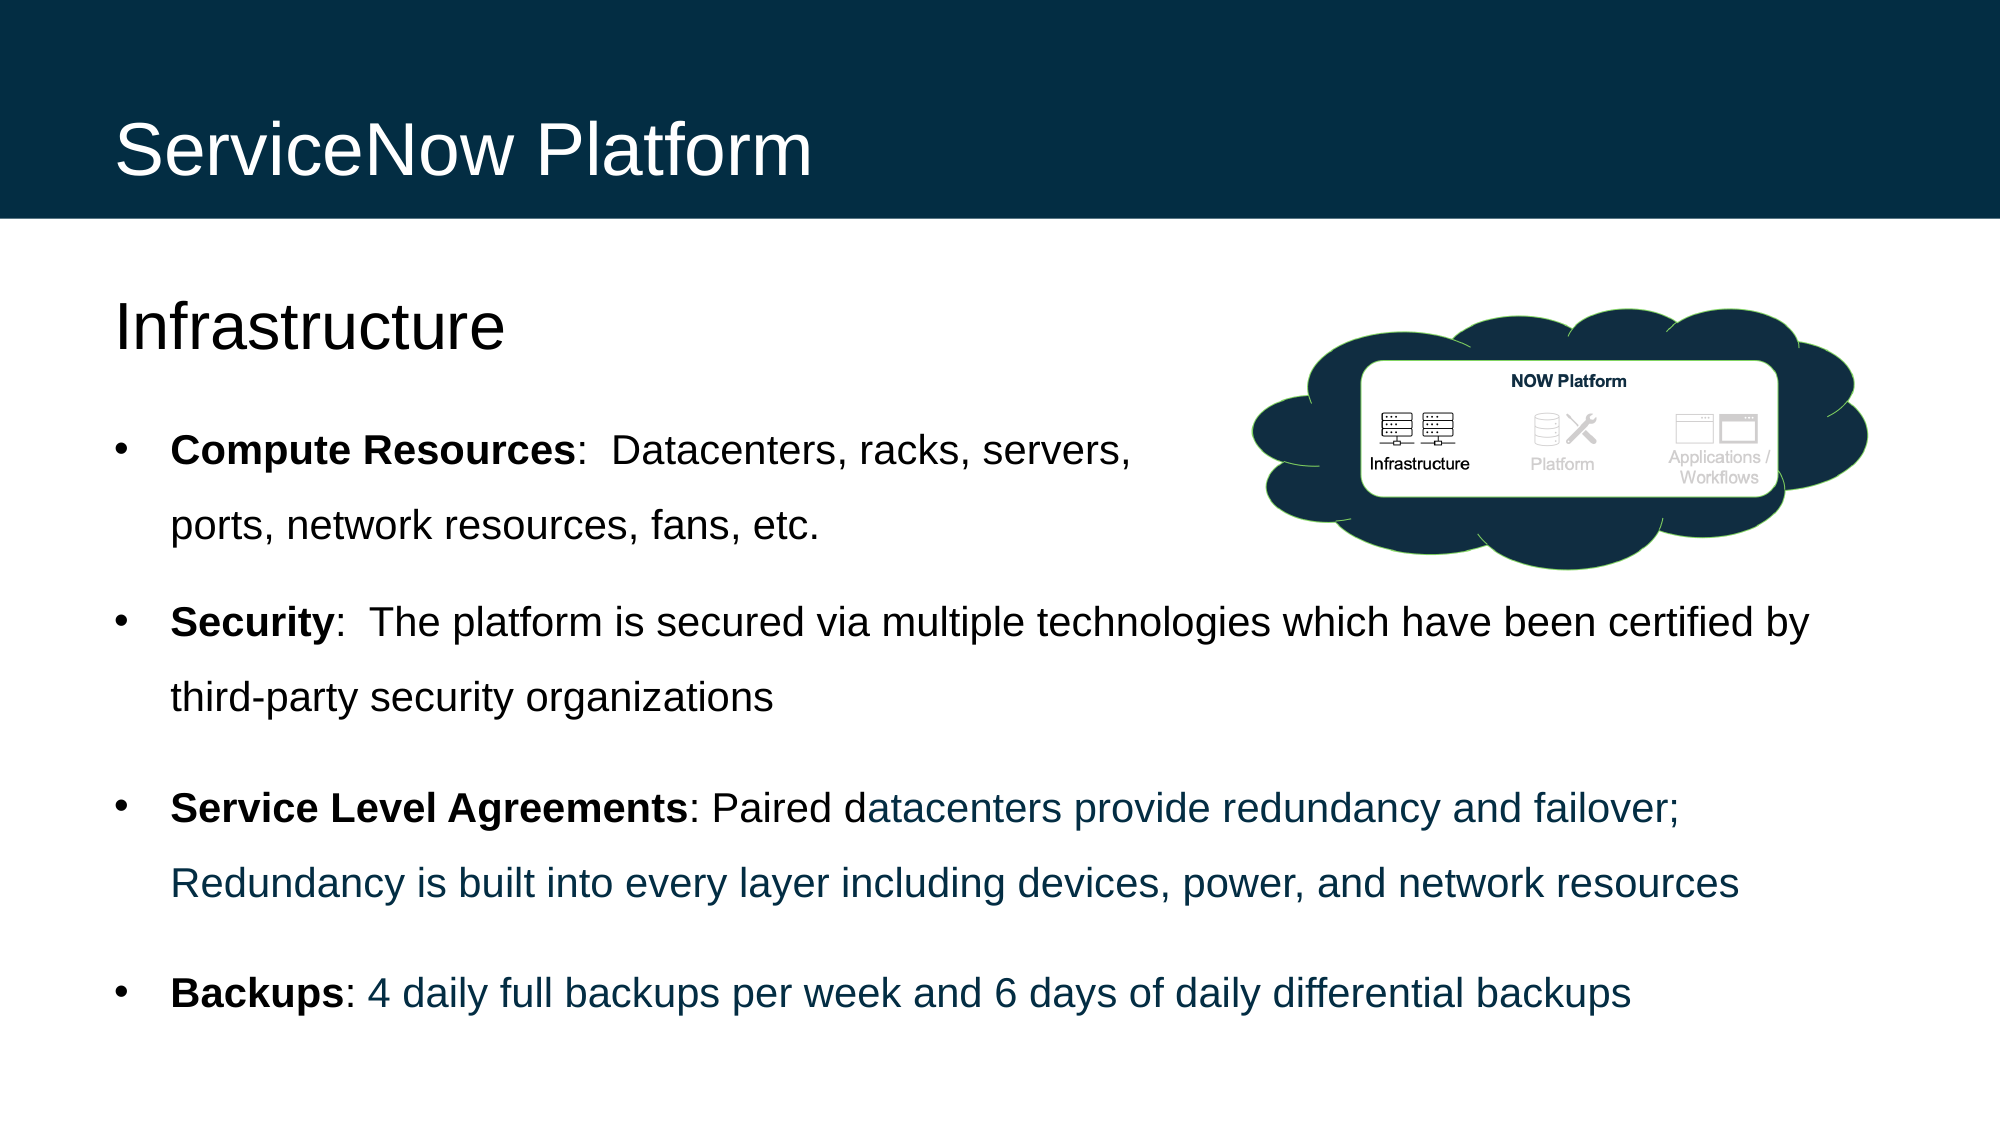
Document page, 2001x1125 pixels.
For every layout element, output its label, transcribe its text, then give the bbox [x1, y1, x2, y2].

text_box Security: The platform is secured via multiple technologies which have been certified by third-party security organizations Service Level Agreements: Paired datacenters provide redundancy and failover; Redundancy is built into every layer including devices, power, and network resources Backups: 4 daily full backups per week and 6 days of daily differential backups [99, 562, 1863, 1035]
title ServiceNow Platform [99, 0, 1863, 199]
list Infrastructure Compute Resources: Datacenters, racks, servers, ports, network resources, fans, etc. [99, 235, 1209, 562]
picture [1226, 300, 1905, 602]
